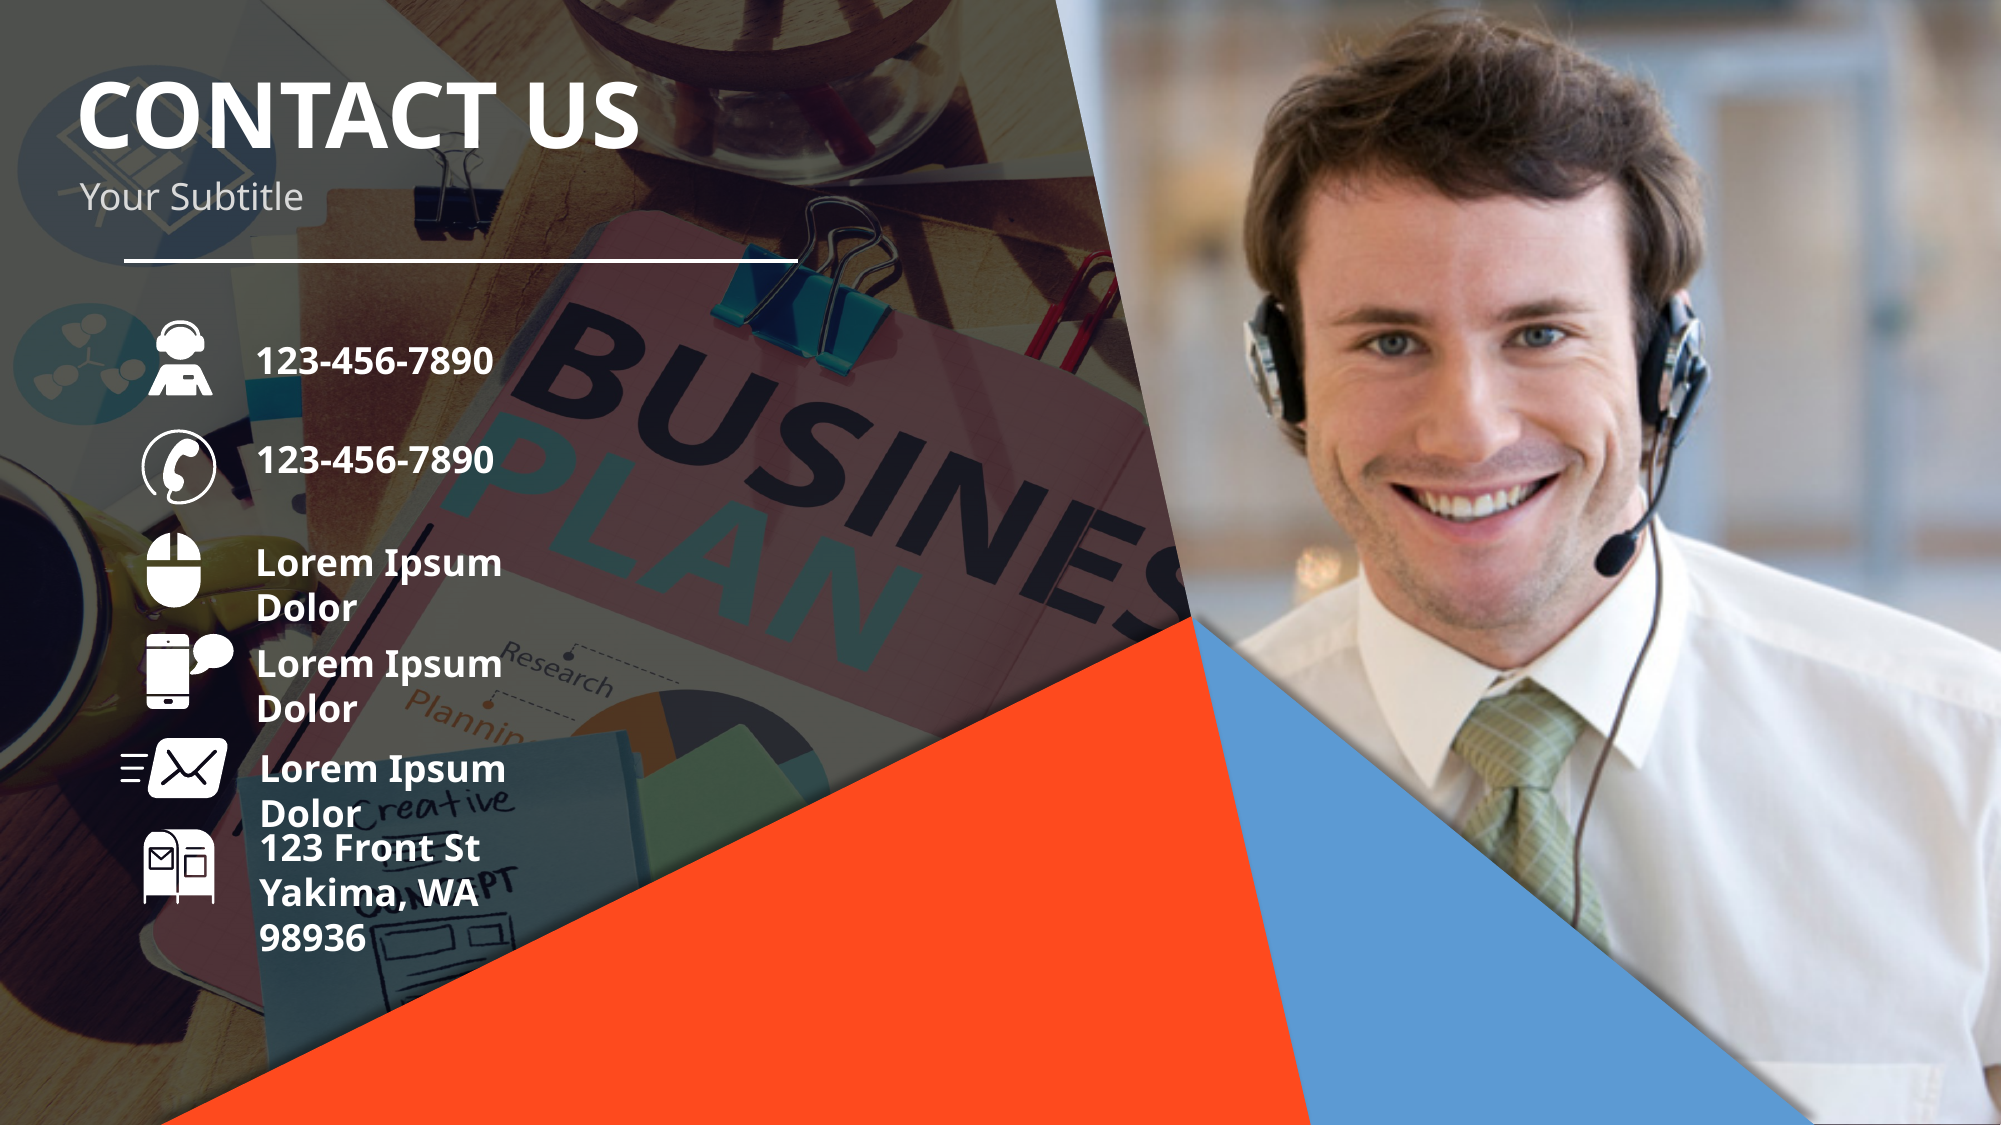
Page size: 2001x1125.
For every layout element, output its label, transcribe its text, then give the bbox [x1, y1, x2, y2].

text_box Lorem Ipsum Dolor [240, 531, 586, 632]
text_box 123 Front St Yakima, WA 98936 [244, 816, 590, 967]
text_box [146, 532, 171, 561]
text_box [60, 49, 1020, 227]
text_box [1054, 0, 2000, 1125]
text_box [148, 320, 213, 396]
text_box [143, 829, 215, 905]
text_box Lorem Ipsum Dolor [244, 737, 590, 816]
text_box [1195, 617, 1817, 1125]
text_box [146, 633, 234, 709]
text_box [158, 614, 1312, 1125]
text_box Lorem Ipsum Dolor [240, 632, 586, 738]
text_box 123-456-7890 [241, 428, 541, 489]
text_box 123-456-7890 [240, 329, 541, 390]
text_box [120, 737, 228, 798]
text_box [177, 532, 201, 561]
text_box [146, 566, 201, 608]
text_box [141, 429, 217, 505]
